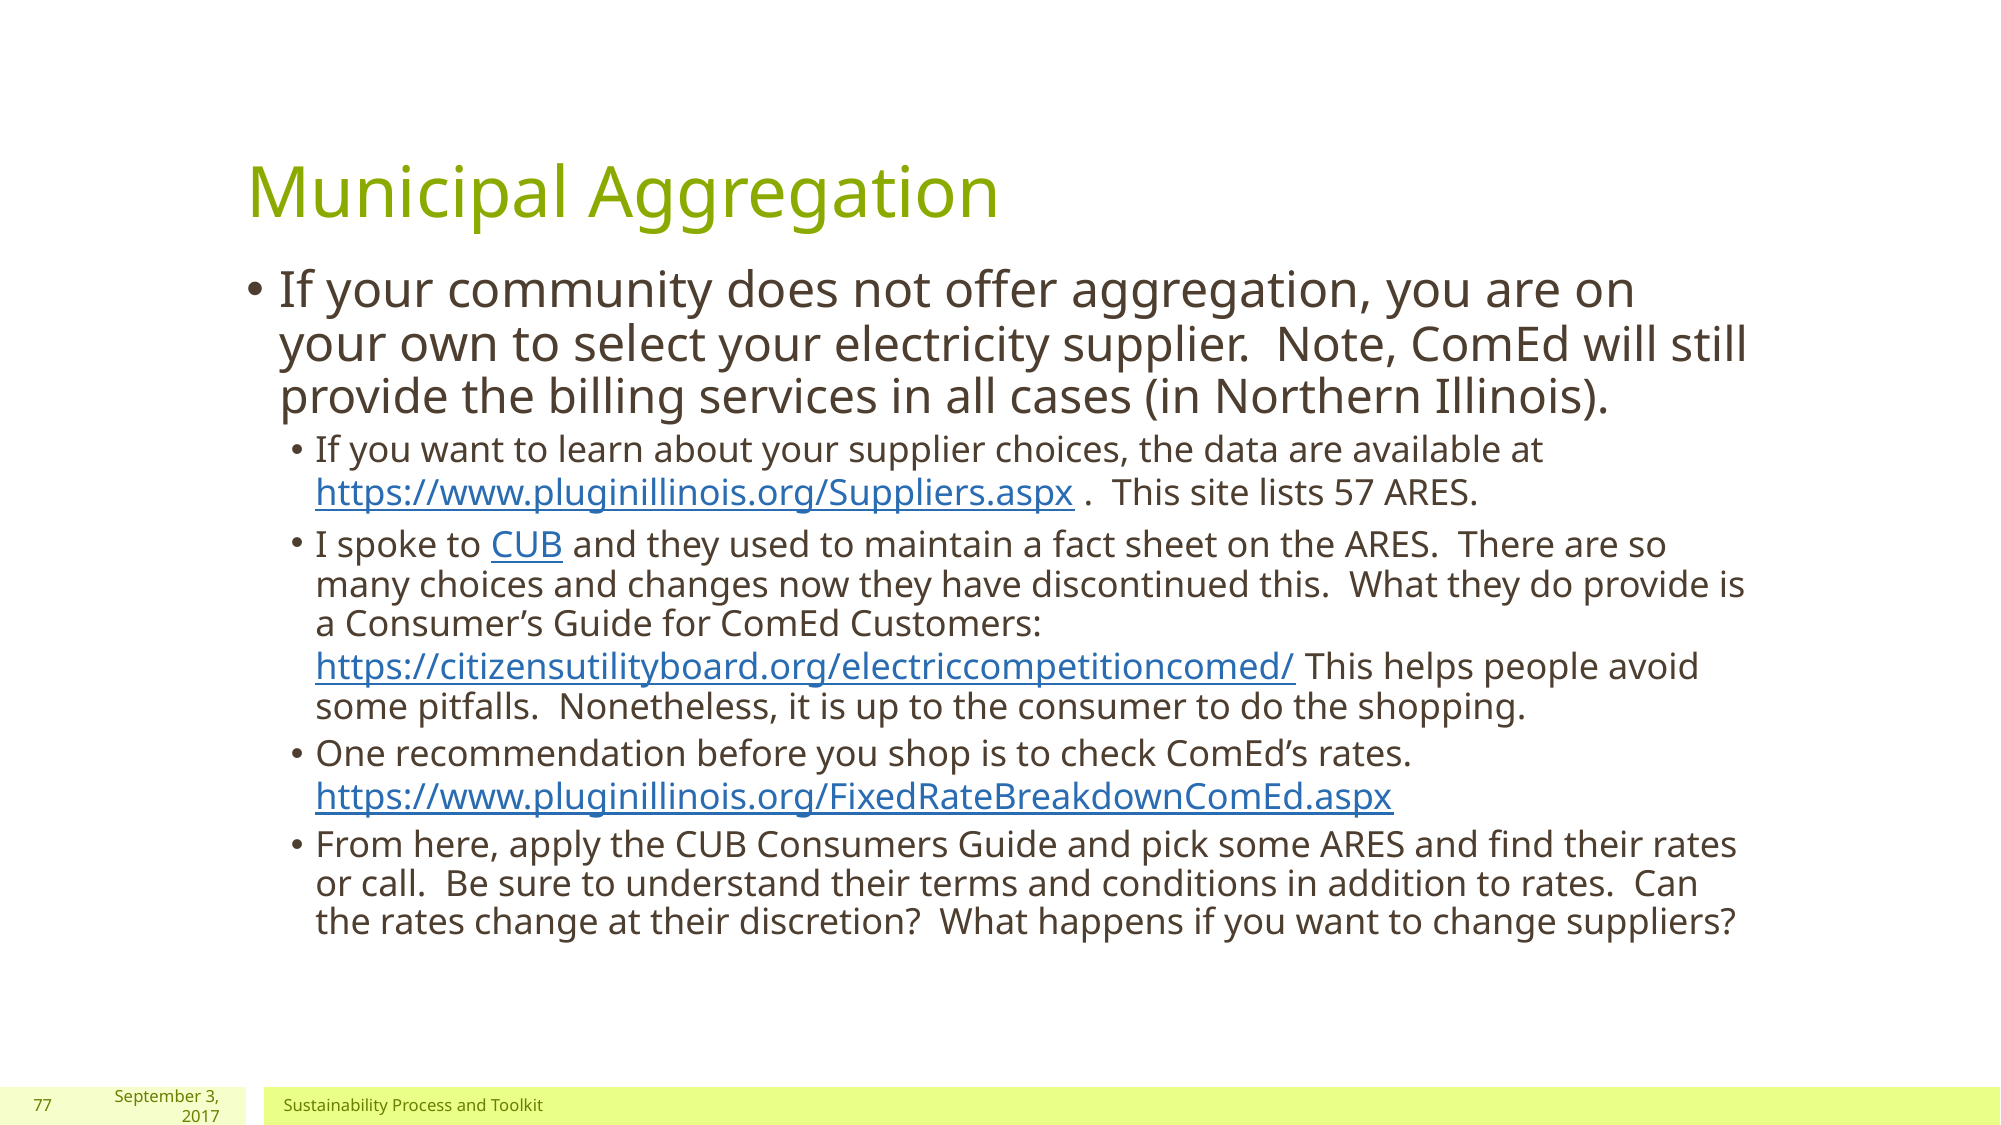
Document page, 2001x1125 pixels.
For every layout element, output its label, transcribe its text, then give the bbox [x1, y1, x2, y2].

list If your community does not offer aggregation, you are on your own to select your electricity supplier. Note, ComEd will still provide the billing services in all cases (in Northern Illinois). If you want to learn about your supplier choices, the data are available at https://www.pluginillinois.org/Suppliers.aspx . This site lists 57 ARES. I spoke to CUB and they used to maintain a fact sheet on the ARES. There are so many choices and changes now they have discontinued this. What they do provide is a Consumer’s Guide for ComEd Customers: https://citizensutilityboard.org/electriccompetitioncomed/ This helps people avoid some pitfalls. Nonetheless, it is up to the consumer to do the shopping. One recommendation before you shop is to check ComEd’s rates. https://www.pluginillinois.org/FixedRateBreakdownComEd.aspx From here, apply the CUB Consumers Guide and pick some ARES and find their rates or call. Be sure to understand their terms and conditions in addition to rates. Can the rates change at their discretion? What happens if you want to change suppliers? [231, 256, 1769, 1015]
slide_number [70, 1087, 235, 1125]
slide_number 77 [0, 1087, 68, 1125]
footer Sustainability Process and Toolkit [268, 1087, 1769, 1125]
title Municipal Aggregation [231, 45, 1769, 240]
